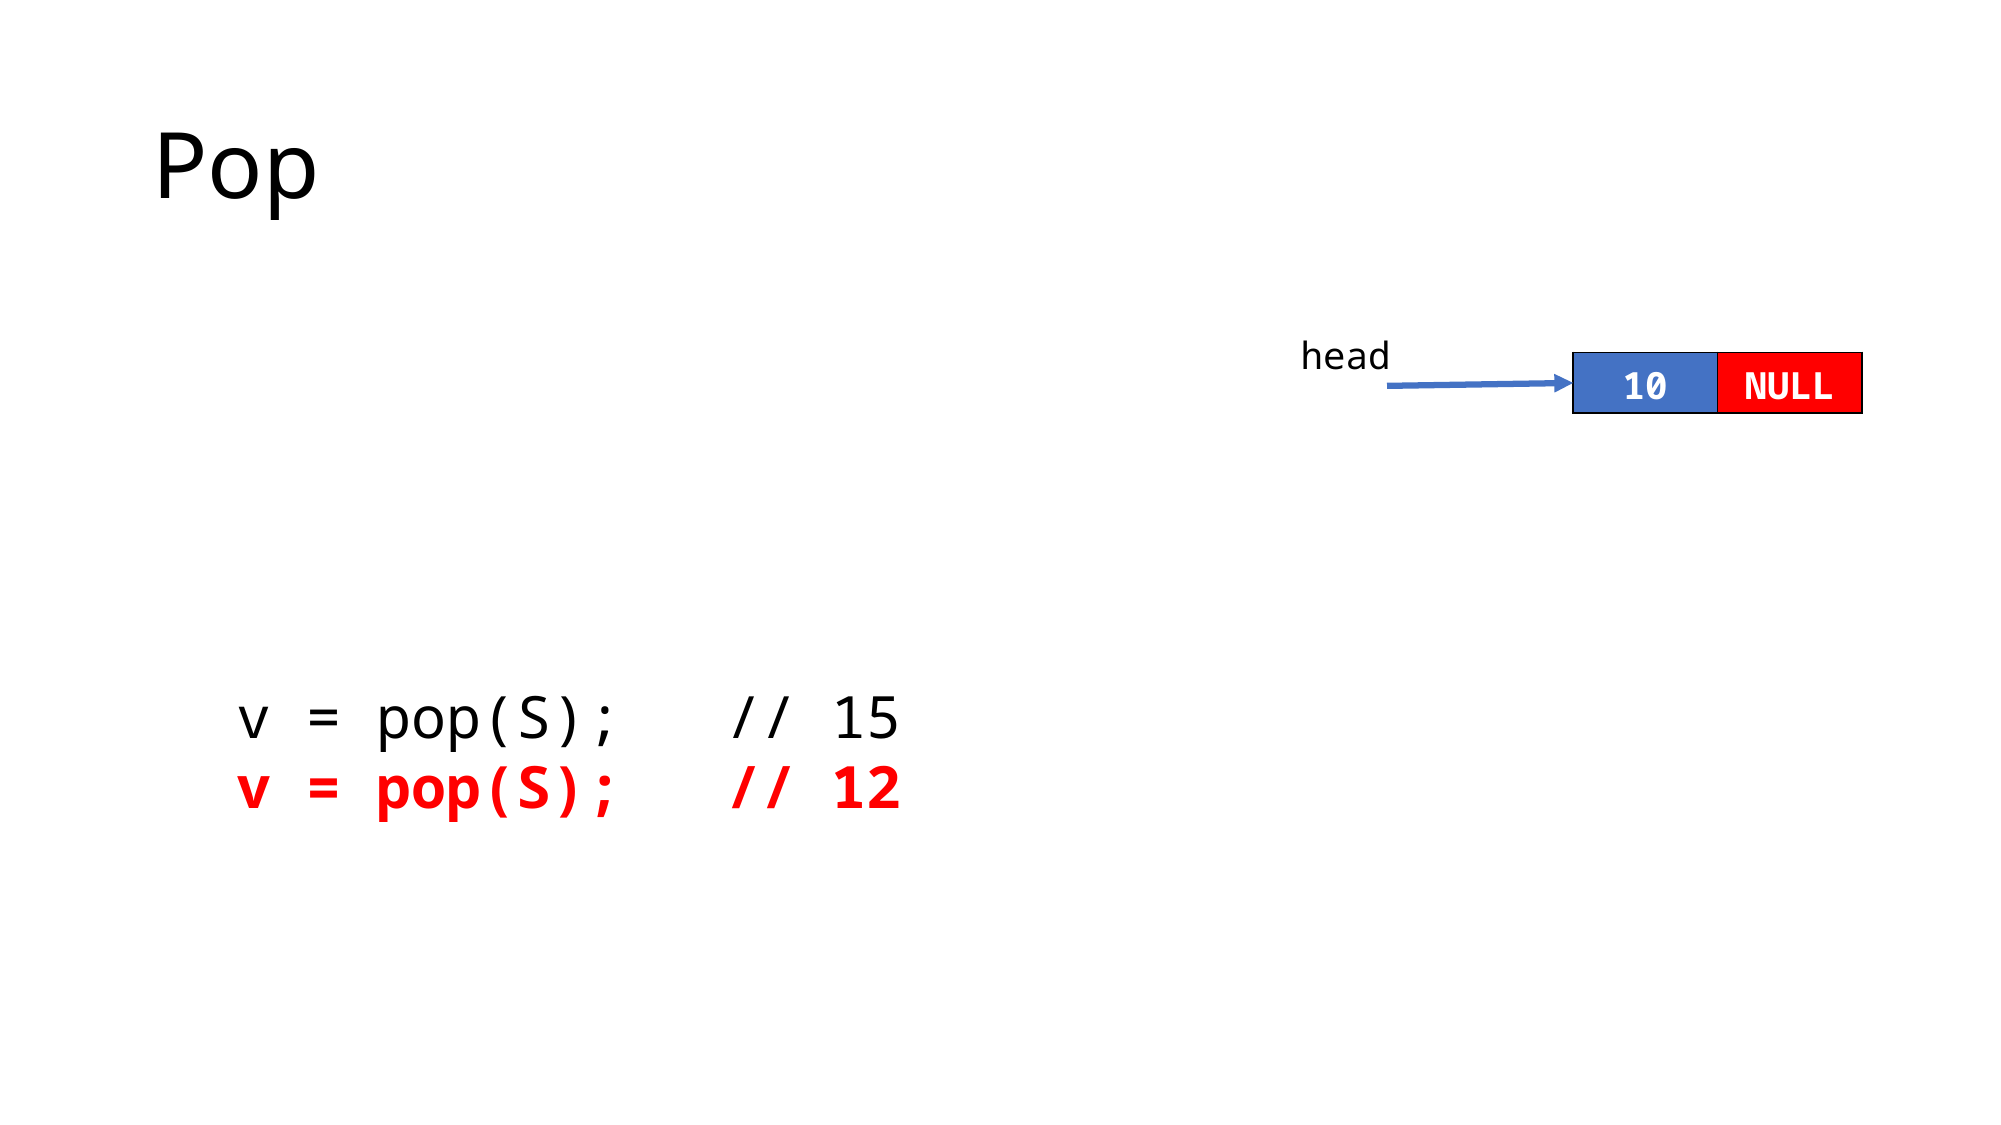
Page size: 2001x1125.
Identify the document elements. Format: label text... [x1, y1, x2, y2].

text_box head [1285, 325, 1511, 385]
text_box v = pop(S); // 15 v = pop(S); // 12 [221, 672, 1223, 828]
title Pop [137, 59, 1863, 278]
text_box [1386, 382, 1574, 386]
table_header NULL [1718, 353, 1861, 412]
table_header 10 [1574, 353, 1717, 412]
list [137, 301, 1863, 1015]
